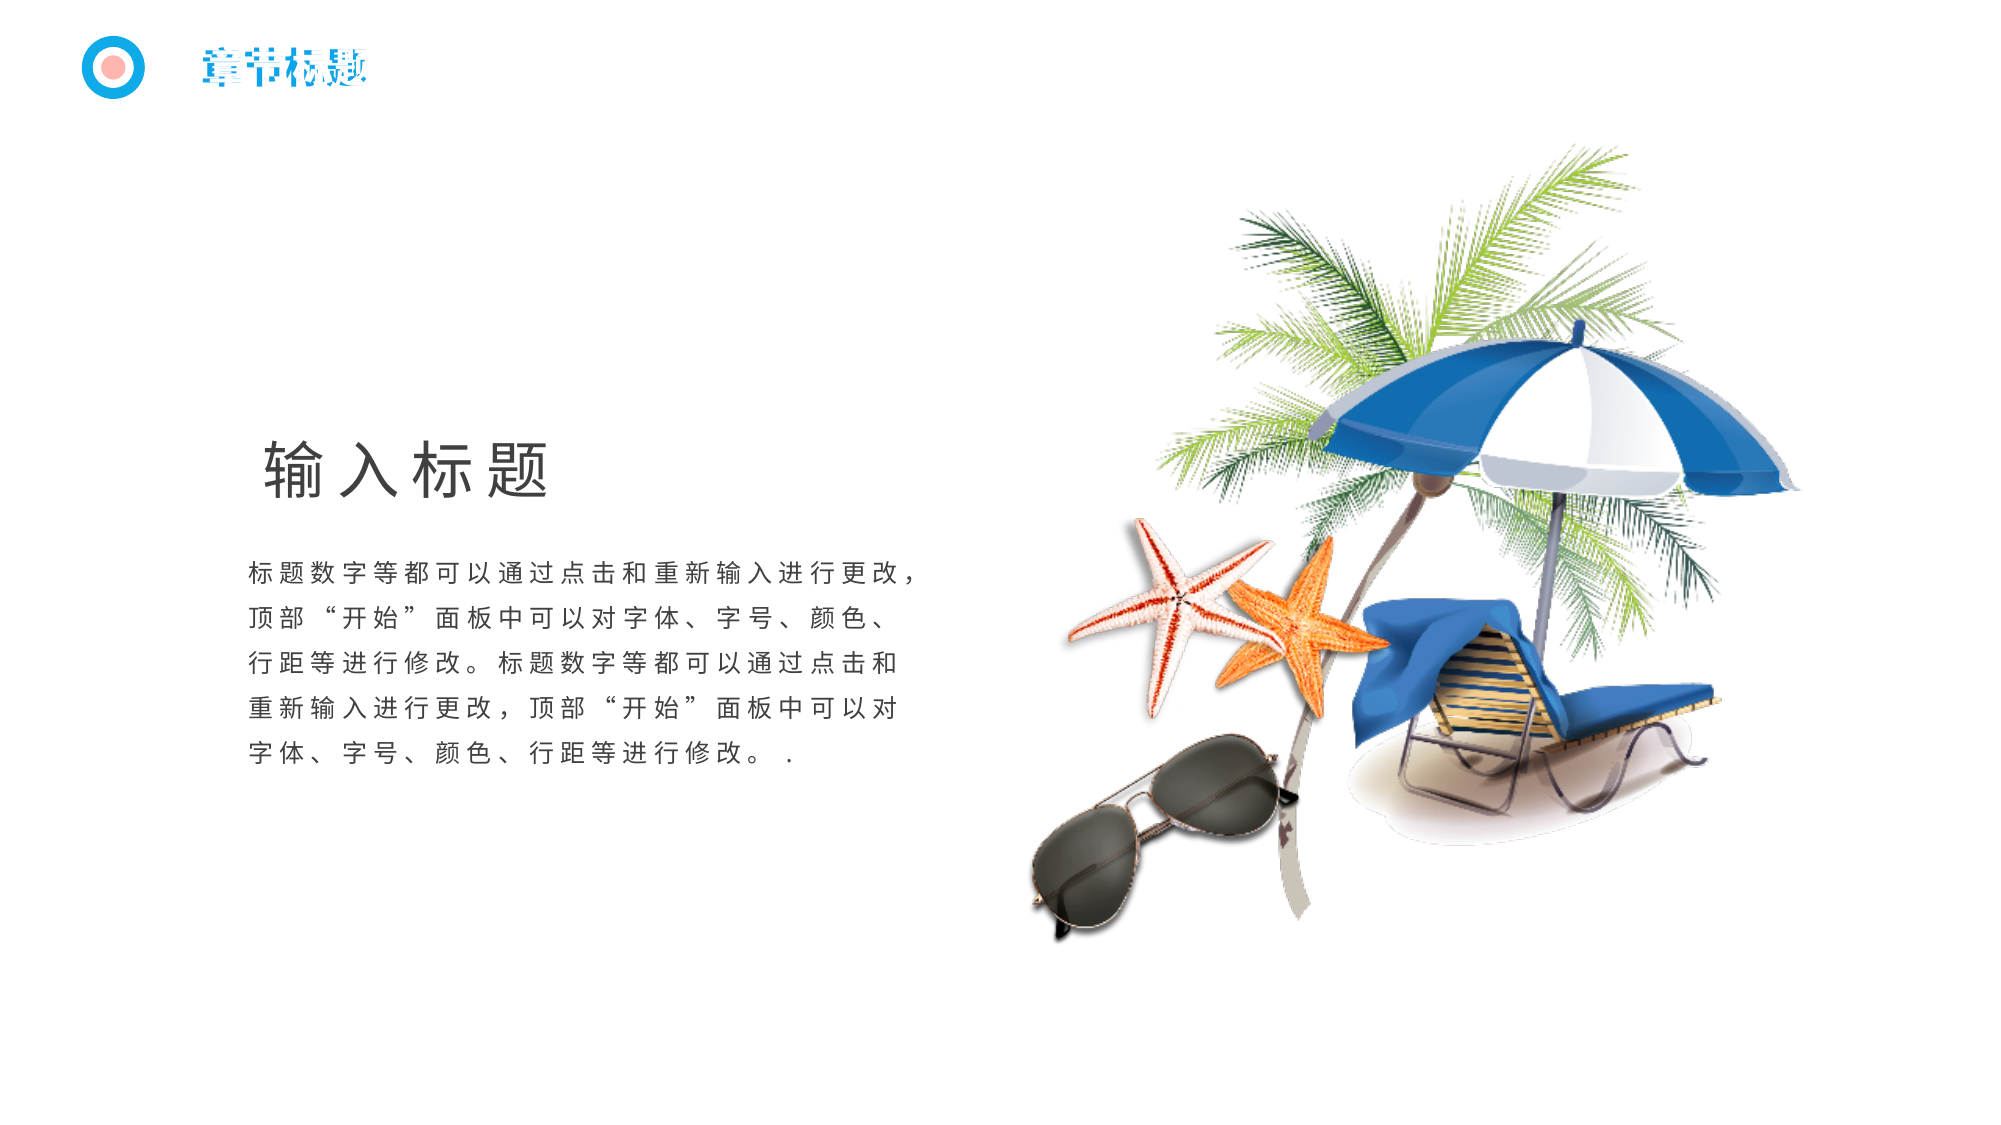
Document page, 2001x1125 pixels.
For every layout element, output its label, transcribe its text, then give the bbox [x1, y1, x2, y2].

text_box 输入标题 [247, 423, 771, 514]
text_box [81, 34, 852, 101]
picture [1025, 142, 1803, 947]
text_box 标题数字等都可以通过点击和重新输入进行更改，顶部“开始”面板中可以对字体、字号、颜色、行距等进行修改。标题数字等都可以通过点击和重新输入进行更改，顶部“开始”面板中可以对字体、字号、颜色、行距等进行修改。. [233, 535, 931, 775]
